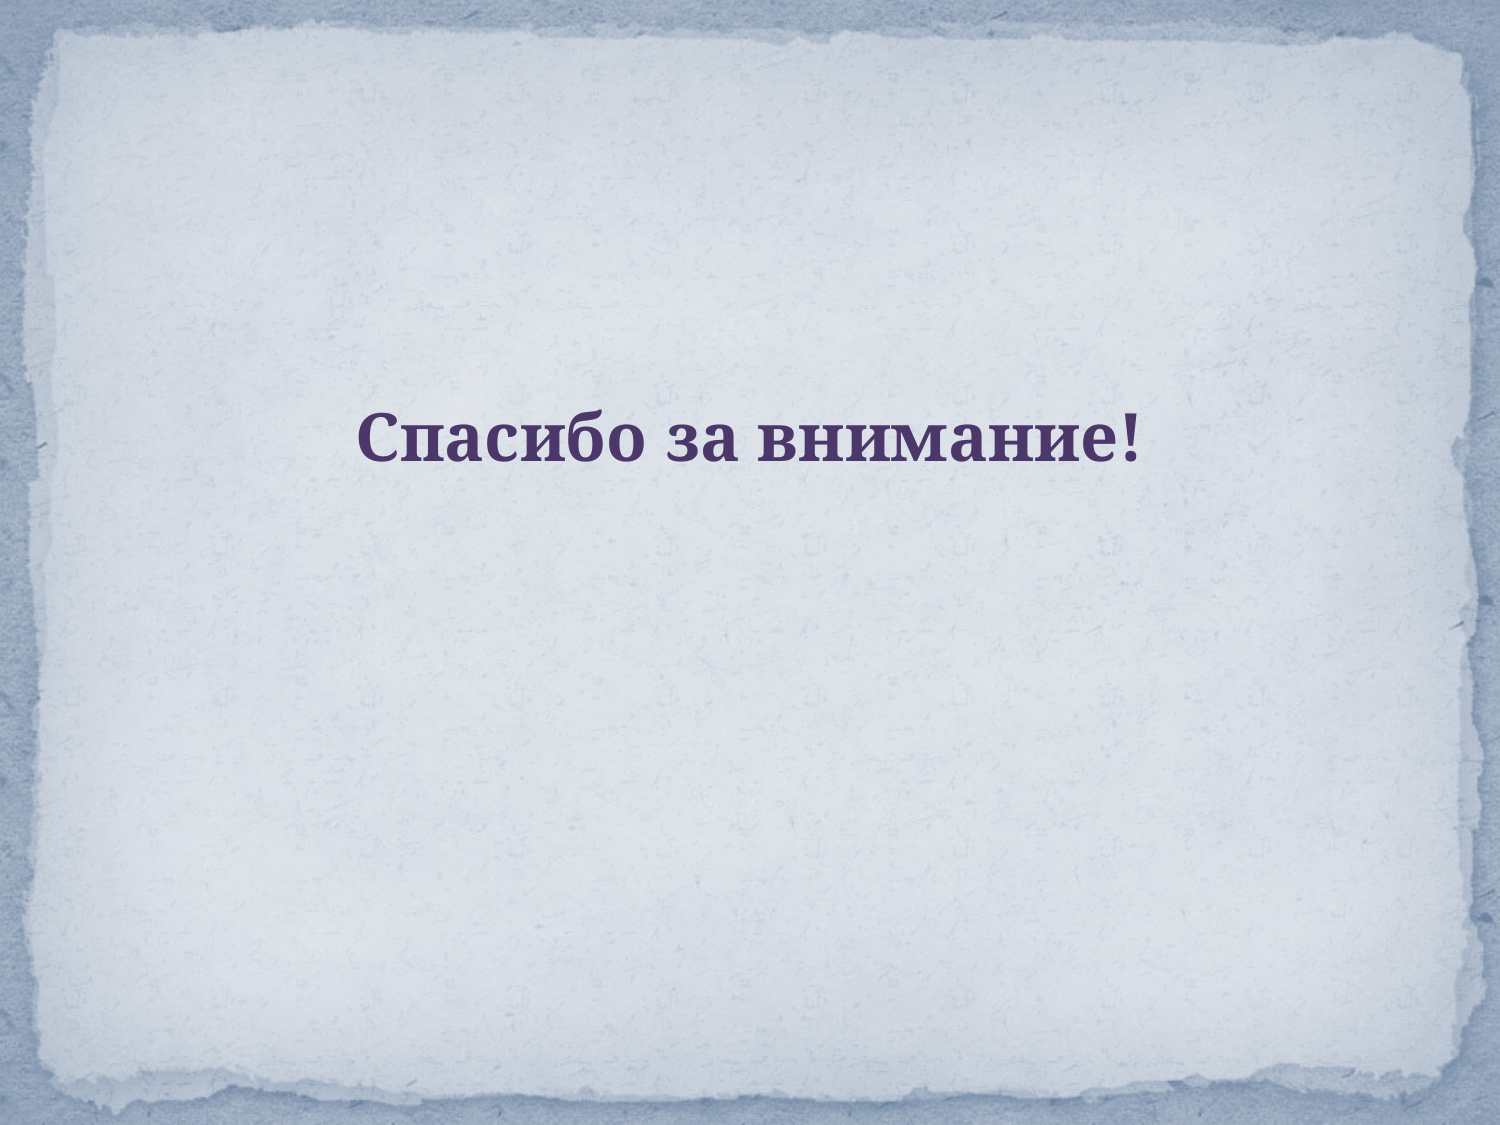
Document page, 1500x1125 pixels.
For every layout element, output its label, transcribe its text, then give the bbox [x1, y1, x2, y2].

list Спасибо за внимание! [75, 125, 1425, 1000]
